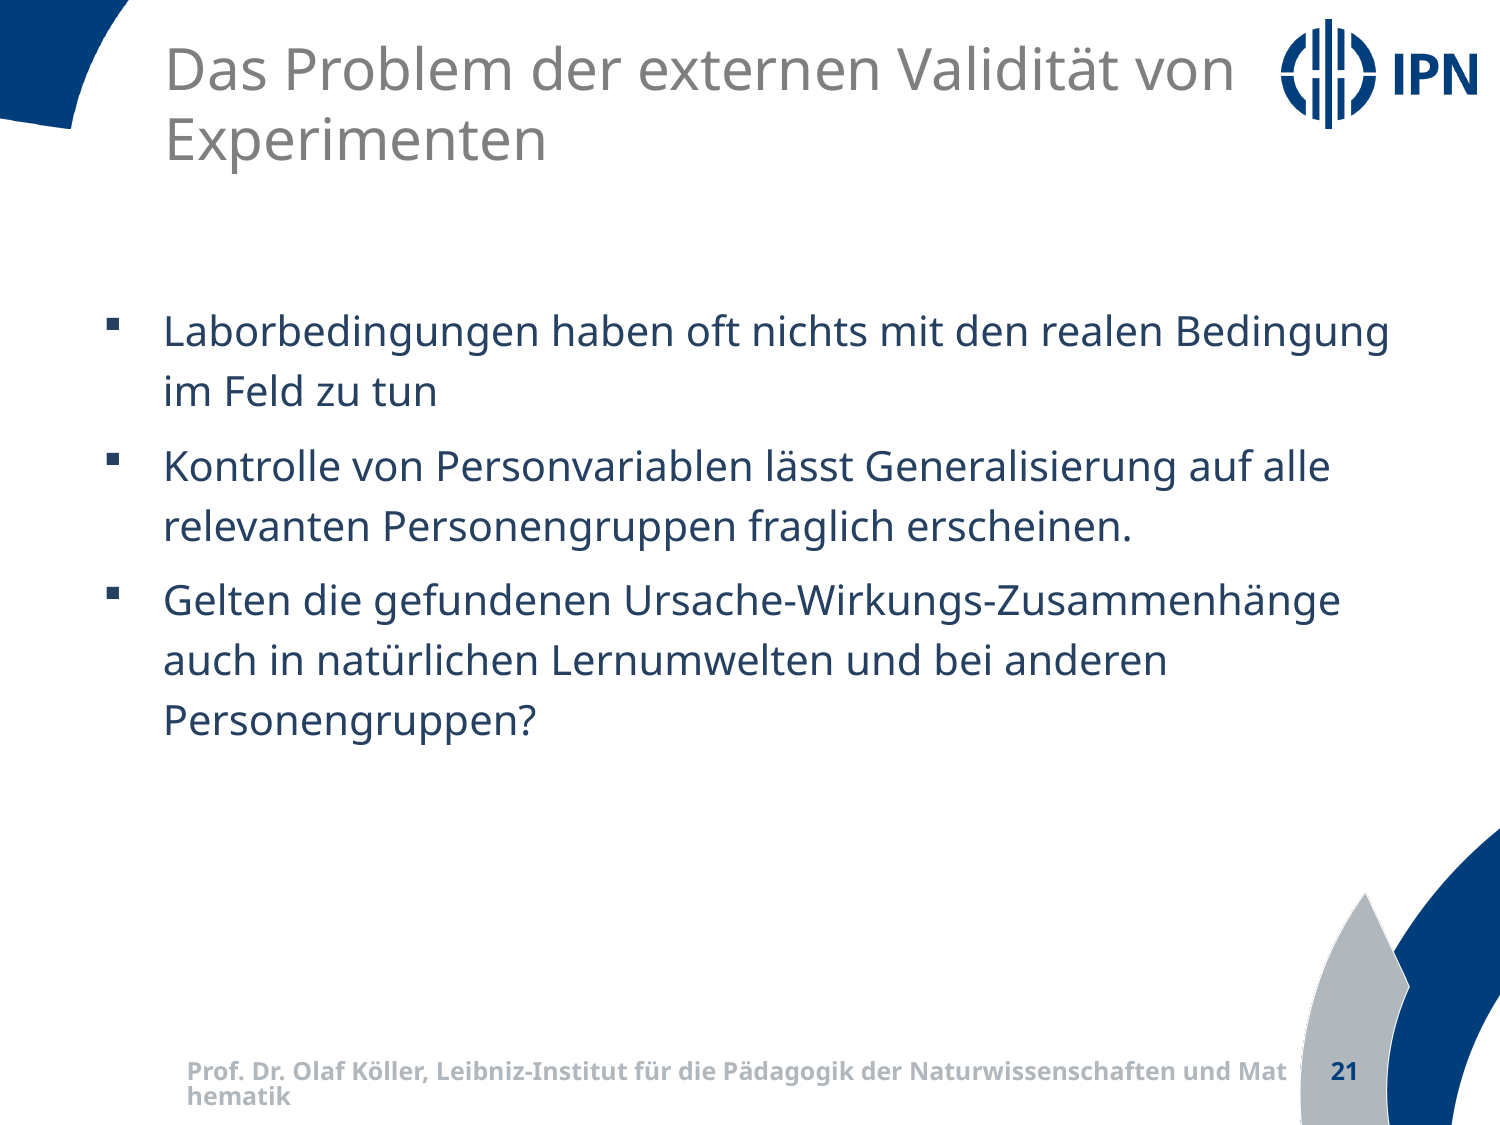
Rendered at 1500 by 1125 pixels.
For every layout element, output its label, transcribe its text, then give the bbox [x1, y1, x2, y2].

footer Prof. Dr. Olaf Köller, Leibniz-Institut für die Pädagogik der Naturwissenschaften und Mathematik [171, 1042, 1313, 1103]
text_box Laborbedingungen haben oft nichts mit den realen Bedingung im Feld zu tun Kontrolle von Personvariablen lässt Generalisierung auf alle relevanten Personengruppen fraglich erscheinen. Gelten die gefundenen Ursache-Wirkungs-Zusammenhänge auch in natürlichen Lernumwelten und bei anderen Personengruppen? [88, 287, 1447, 752]
slide_number 21 [1313, 1042, 1380, 1103]
text_box Das Problem der externen Validität von Experimenten [149, 24, 1488, 180]
picture [0, 0, 129, 129]
picture [1299, 828, 1500, 1125]
picture [1281, 19, 1477, 24]
